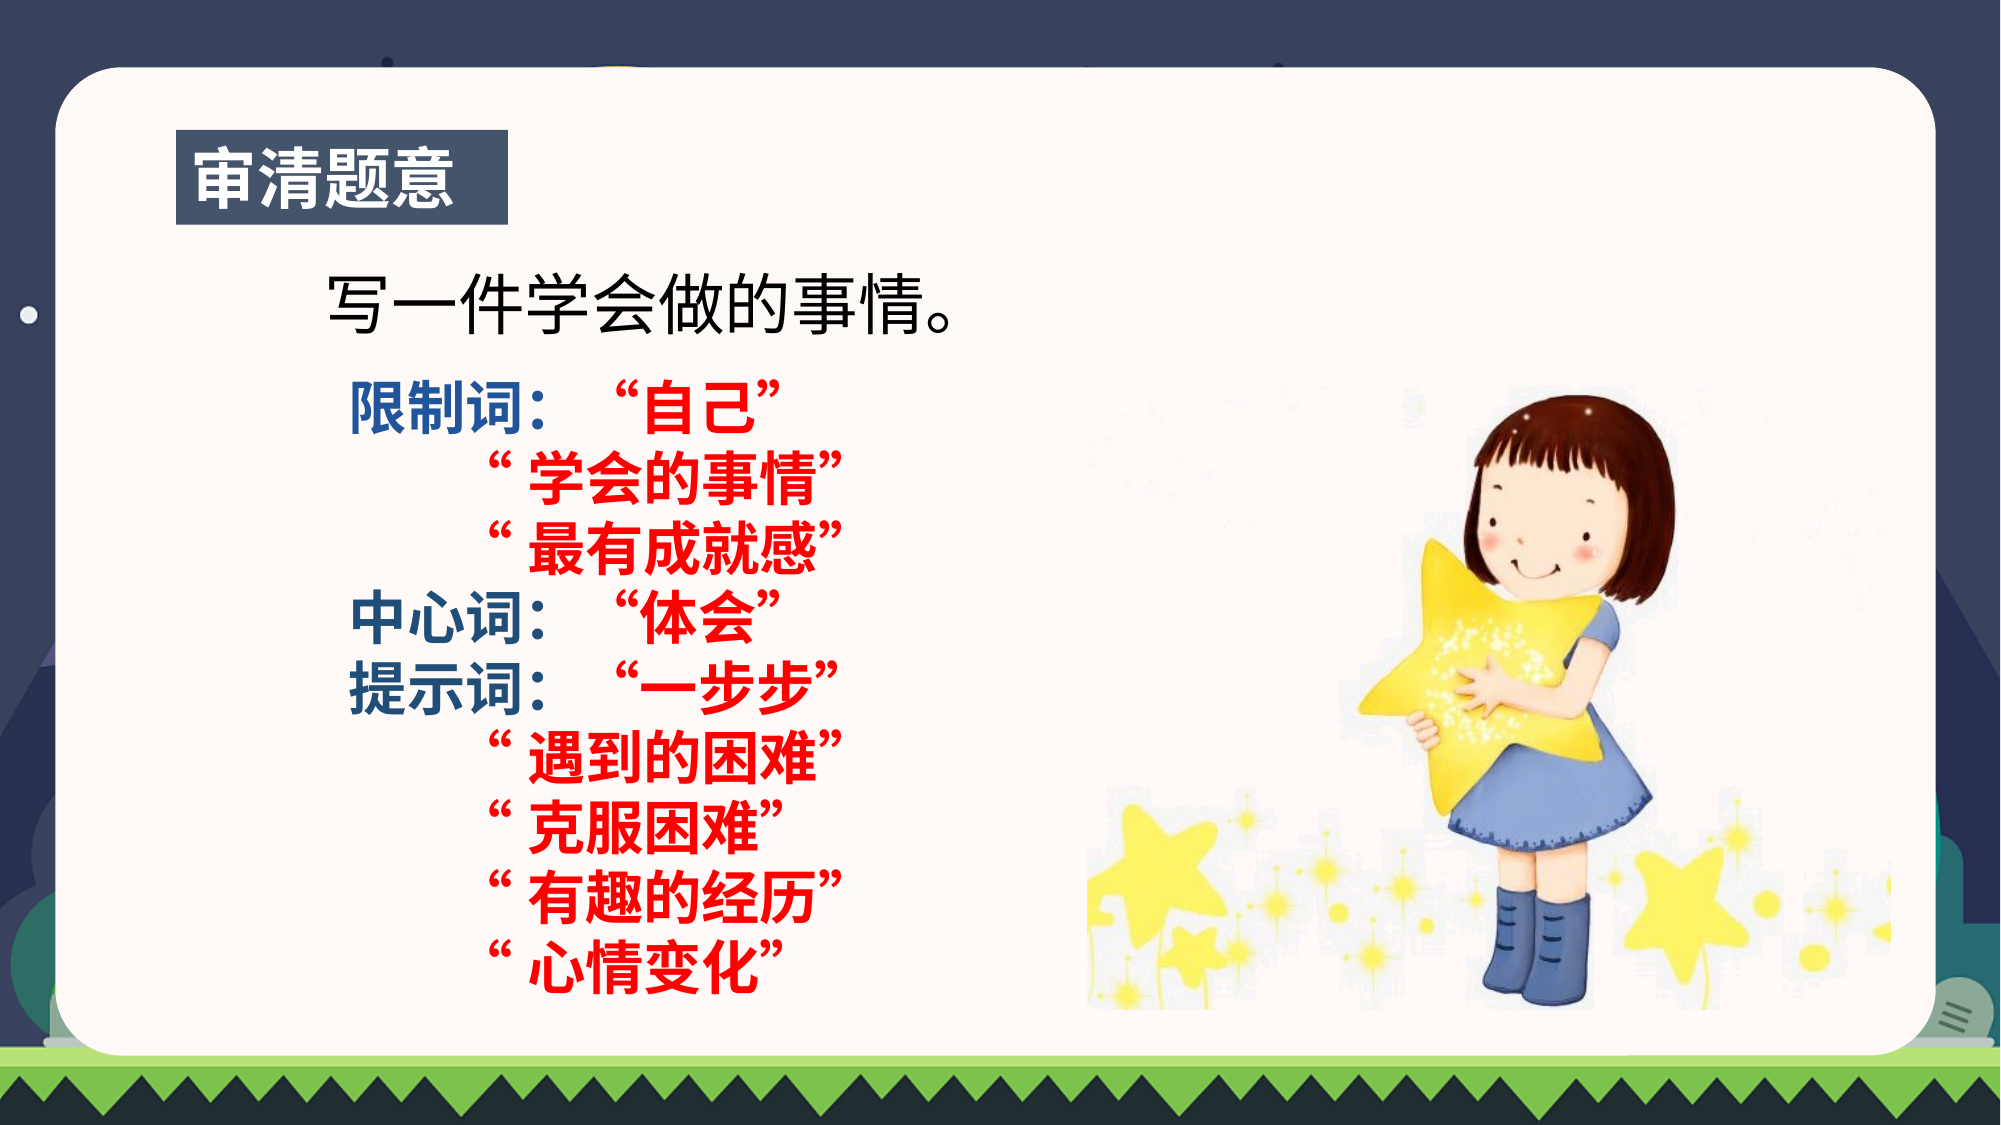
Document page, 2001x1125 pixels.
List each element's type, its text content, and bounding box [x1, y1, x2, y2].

text_box 写一件学会做的事情。 [269, 255, 1048, 350]
text_box 审清题意 [176, 129, 508, 225]
text_box 限制词：“自己” “学会的事情” “最有成就感” 中心词：“体会” 提示词：“一步步” “遇到的困难” “克服困难” “有趣的经历” “心情变化” [334, 364, 1120, 1009]
picture [0, 0, 2001, 1125]
